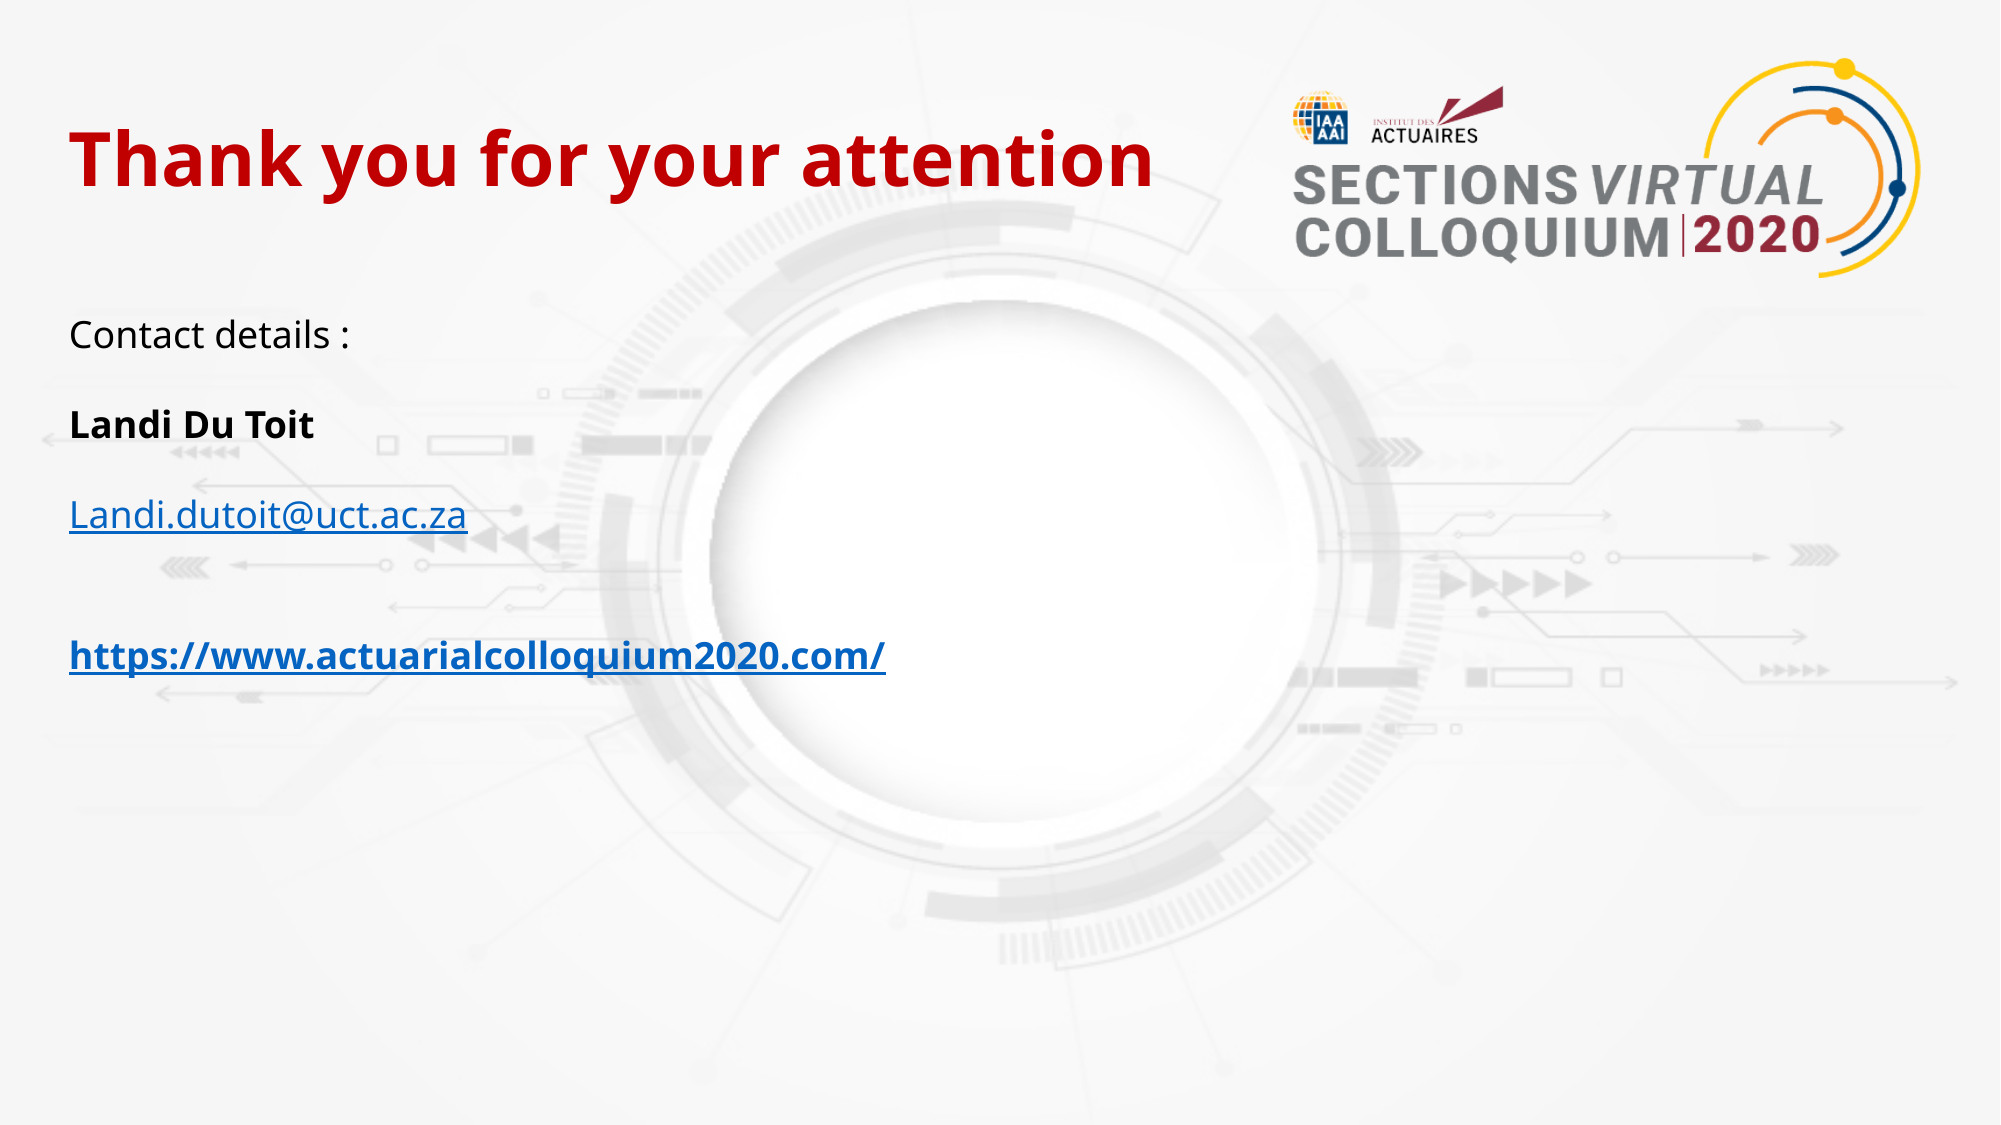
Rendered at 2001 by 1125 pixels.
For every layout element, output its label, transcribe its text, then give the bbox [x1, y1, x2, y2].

picture [1292, 52, 1921, 278]
text_box Thank you for your attention [54, 107, 1194, 210]
text_box Contact details : Landi Du Toit Landi.dutoit@uct.ac.za https://www.actuarialcolloquium2020.com/ [54, 303, 1897, 736]
